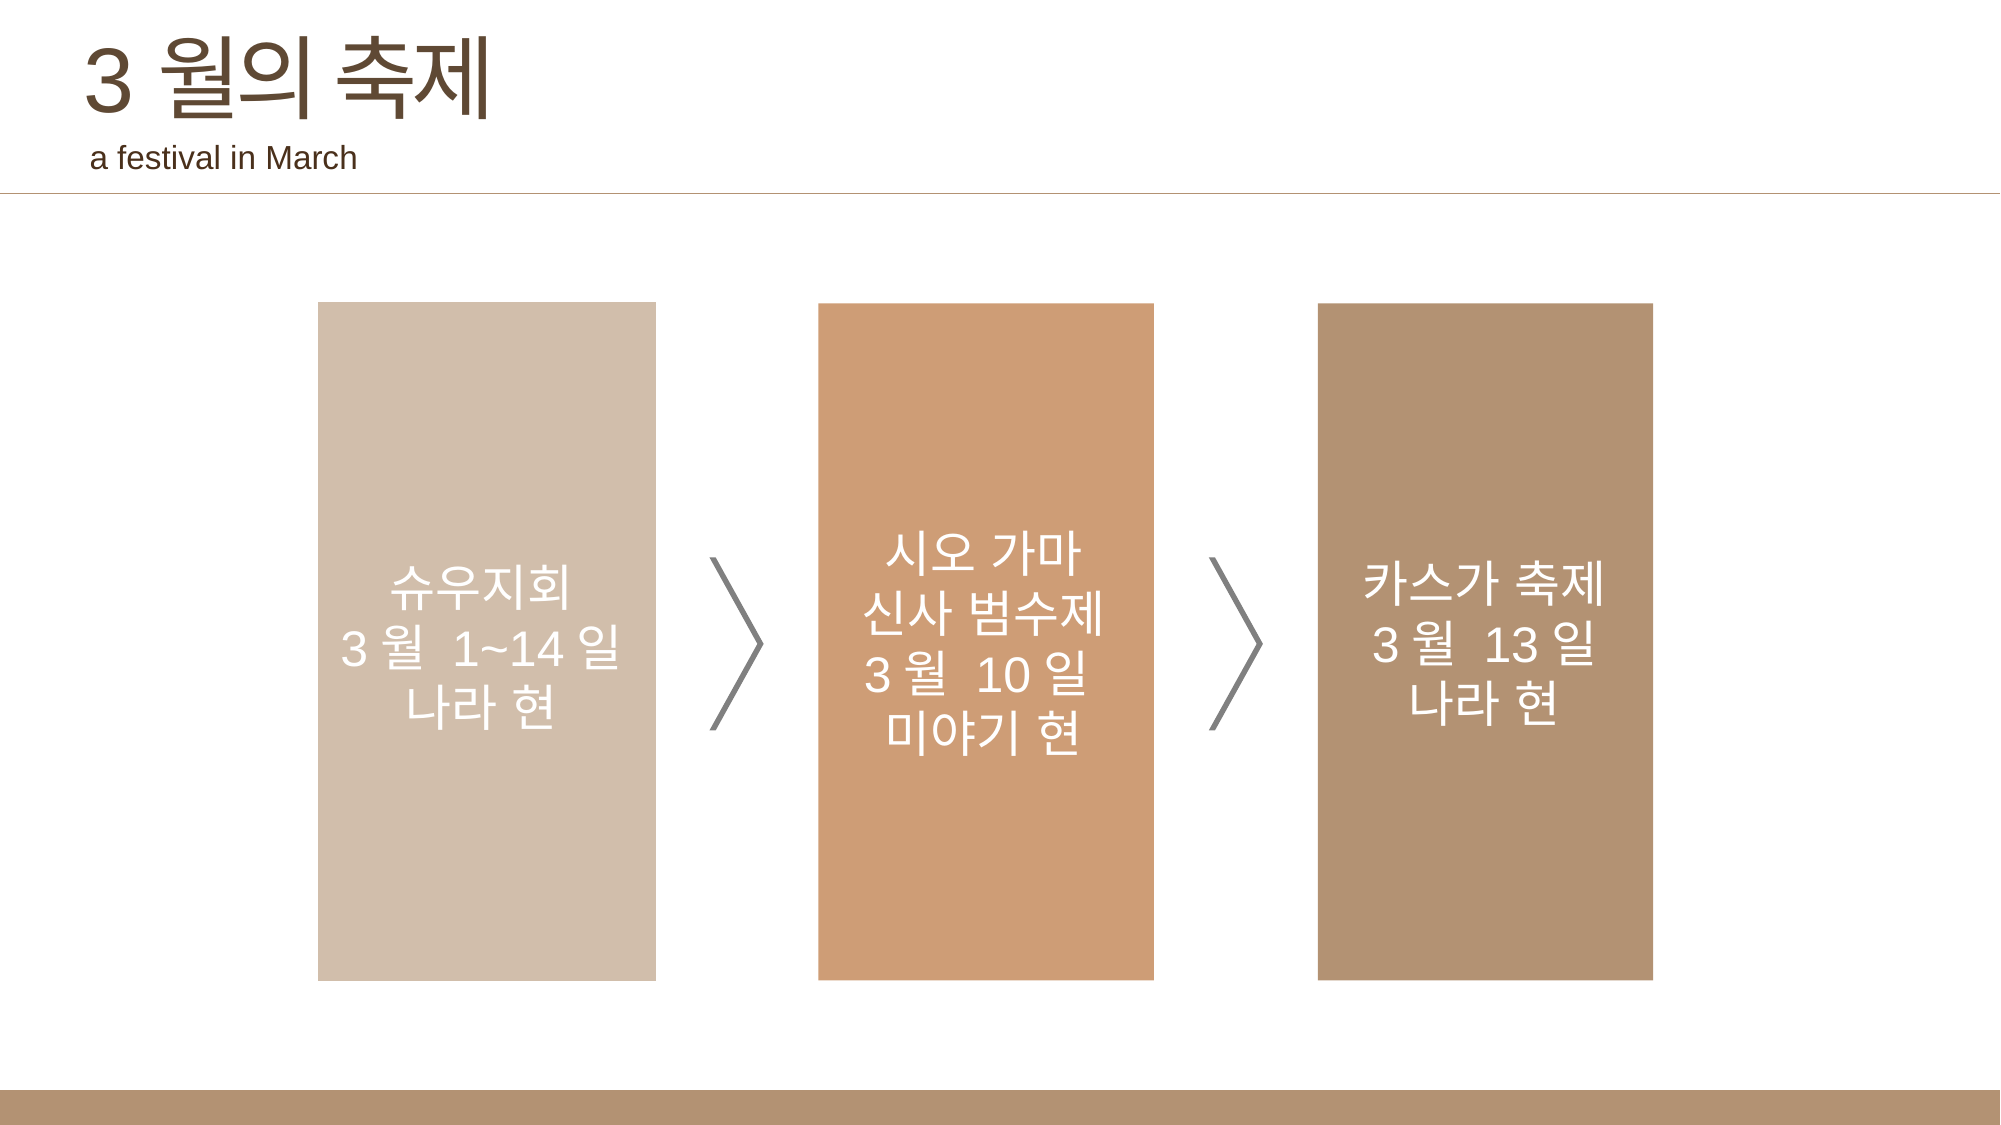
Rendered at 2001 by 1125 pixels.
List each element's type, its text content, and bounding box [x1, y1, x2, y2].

text_box [817, 302, 1155, 981]
text_box [1207, 556, 1265, 732]
text_box 슈우지회 3월 1~14일 나라 현 [293, 548, 670, 744]
text_box [318, 744, 656, 981]
text_box [707, 556, 765, 732]
text_box 카스가 축제 3월 13일 나라 현 [1347, 544, 1622, 740]
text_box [69, 13, 510, 185]
text_box [0, 1089, 2000, 1125]
text_box [318, 302, 656, 548]
text_box [1317, 302, 1654, 981]
text_box 시오 가마 신사 범수제 3월 10일 미야기 현 [846, 515, 1121, 770]
